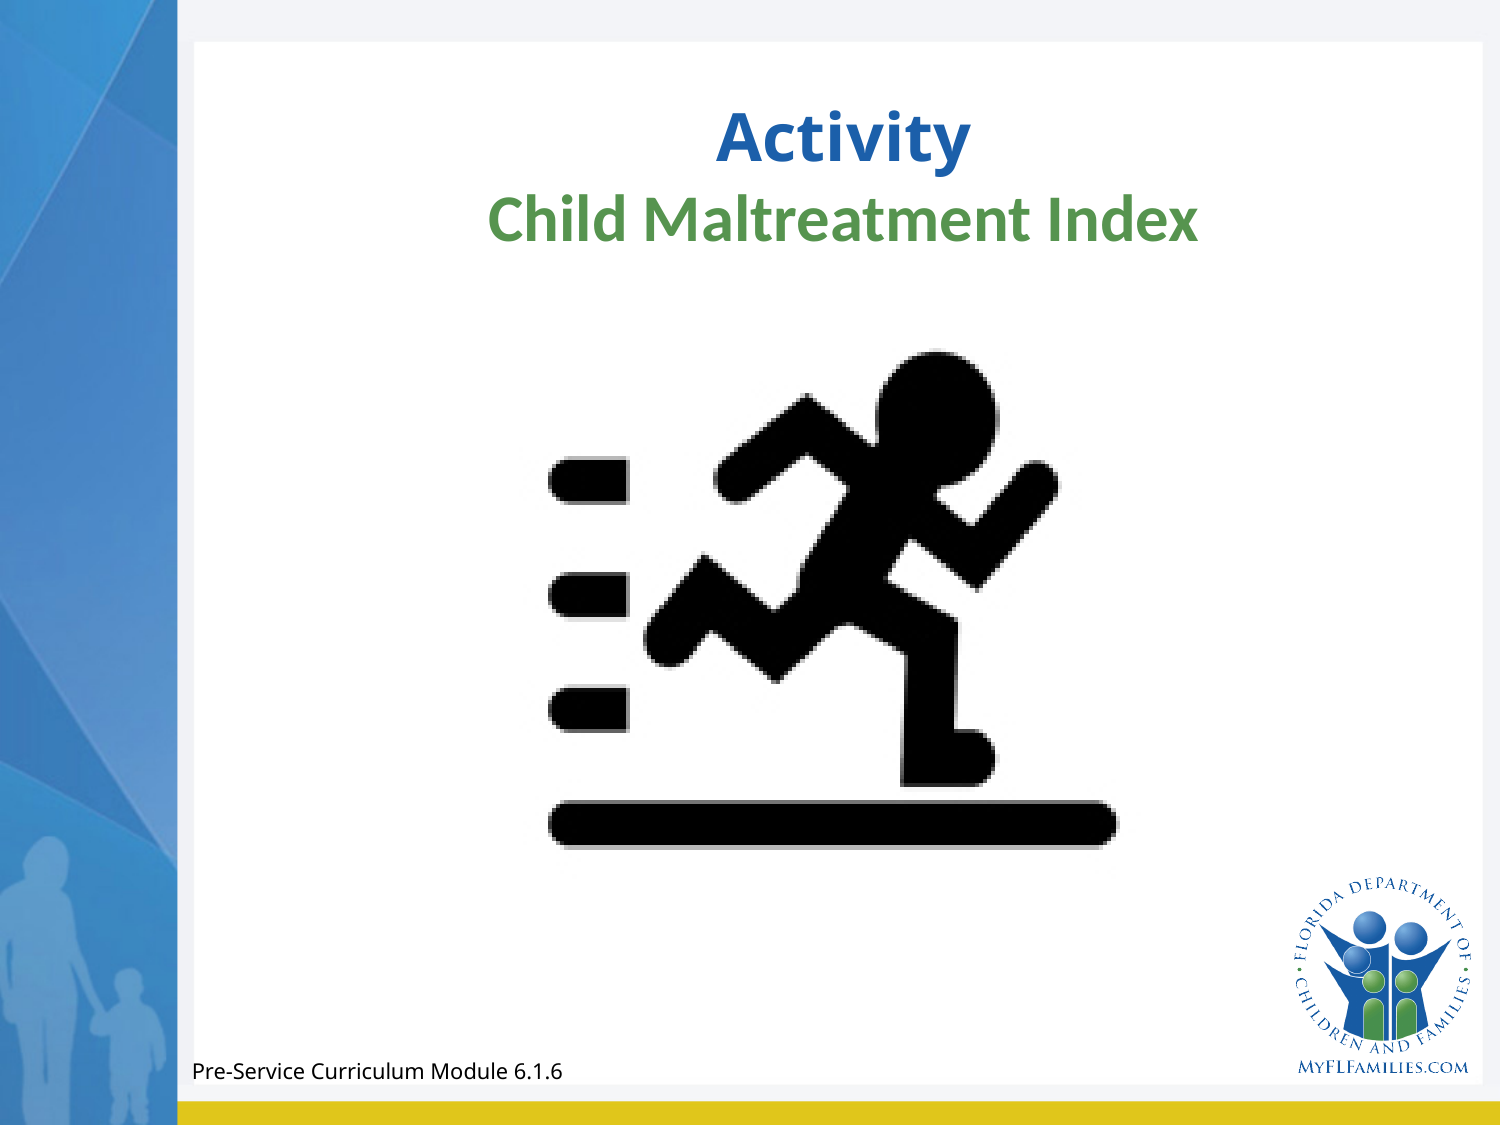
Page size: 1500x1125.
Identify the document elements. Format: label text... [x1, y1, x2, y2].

title Activity Child Maltreatment Index [263, 80, 1425, 269]
text_box Pre-Service Curriculum Module 6.1.6 [177, 1050, 626, 1100]
picture [0, 0, 1500, 1125]
